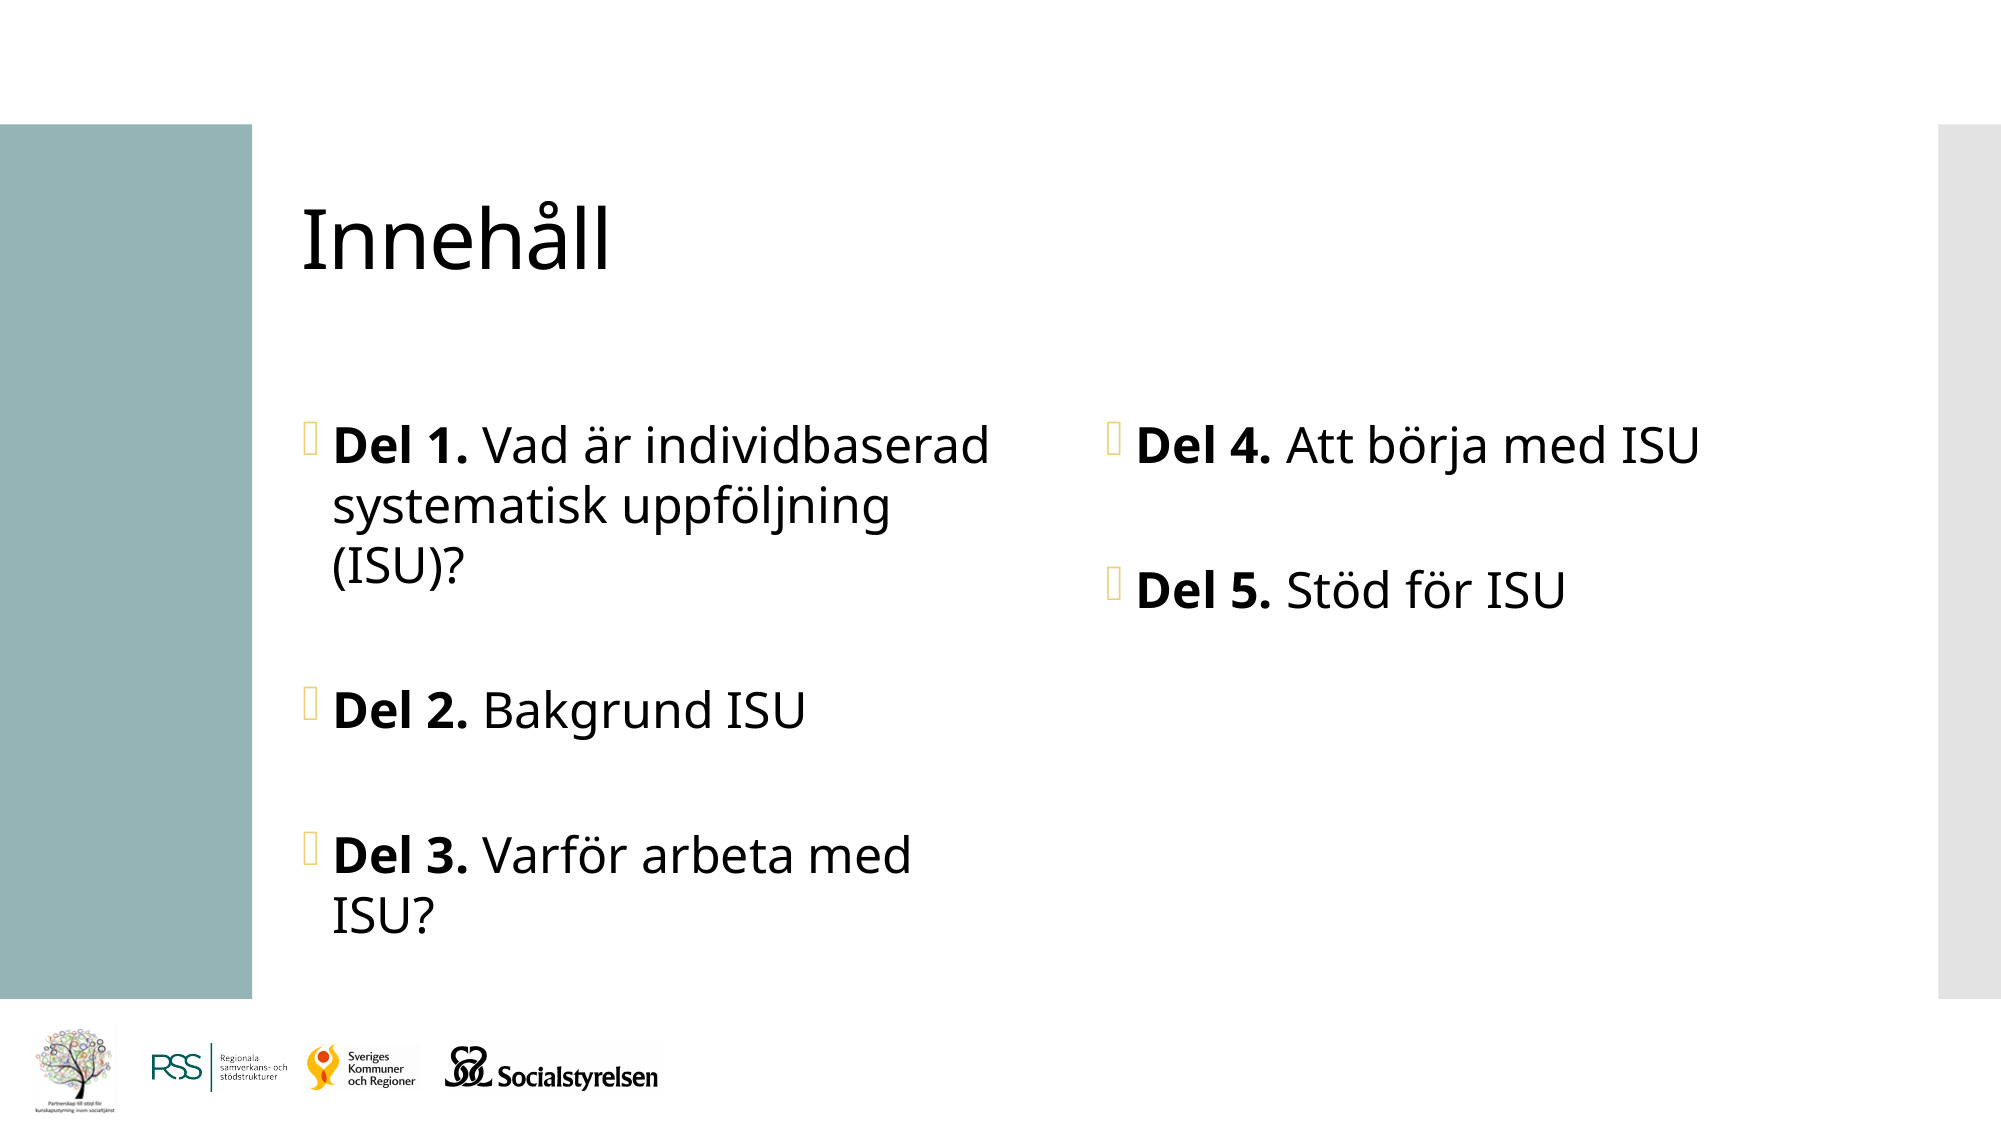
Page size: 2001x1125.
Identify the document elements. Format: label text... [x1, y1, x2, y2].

list Del 4. Att börja med ISU Del 5. Stöd för ISU [1090, 406, 1835, 963]
title Innehåll [286, 128, 1835, 295]
picture [152, 1043, 287, 1092]
list Del 1. Vad är individbaserad systematisk uppföljning (ISU)? Del 2. Bakgrund ISU Del 3. Varför arbeta med ISU? [287, 406, 1034, 963]
picture [445, 1043, 661, 1092]
picture [306, 1043, 421, 1092]
picture [32, 1026, 118, 1117]
